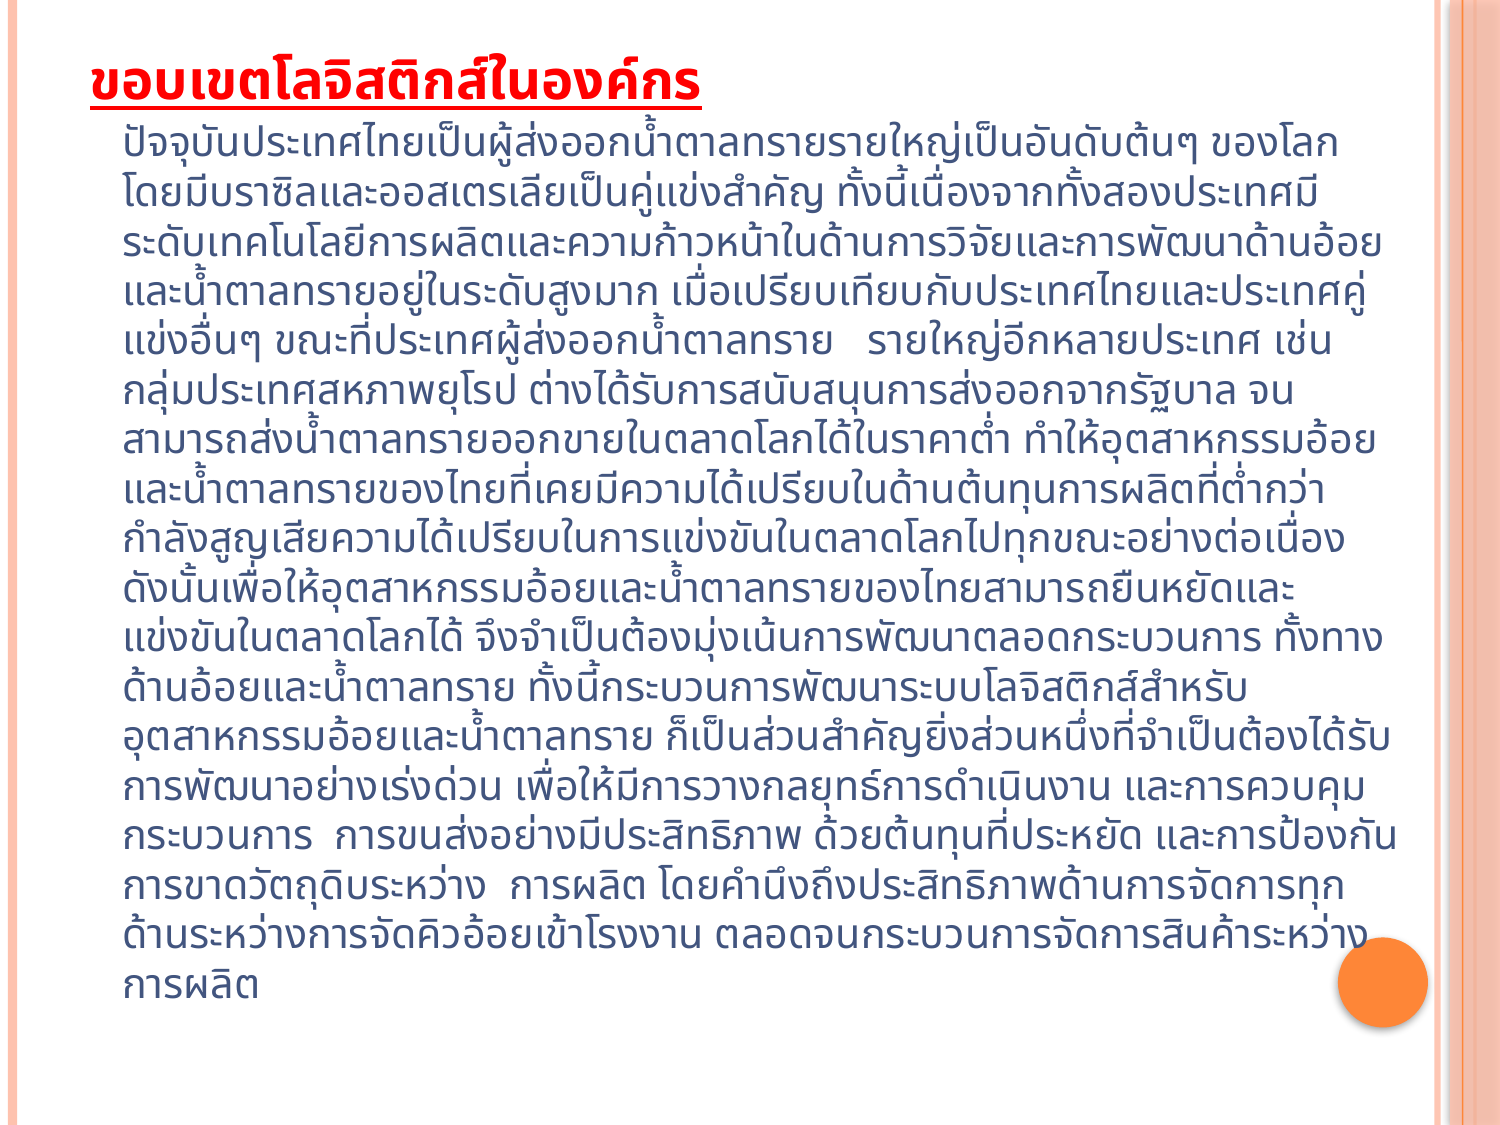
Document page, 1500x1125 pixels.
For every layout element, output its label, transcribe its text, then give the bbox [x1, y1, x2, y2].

list ขอบเขตโลจิสติกส์ในองค์กร ปัจจุบันประเทศไทยเป็นผู้ส่งออกน้ำตาลทรายรายใหญ่เป็นอันดับต้นๆ ของโลก โดยมีบราซิลและออสเตรเลียเป็นคู่แข่งสำคัญ ทั้งนี้เนื่องจากทั้งสองประเทศมีระดับเทคโนโลยีการผลิตและความก้าวหน้าในด้านการวิจัยและการพัฒนาด้านอ้อยและน้ำตาลทรายอยู่ในระดับสูงมาก เมื่อเปรียบเทียบกับประเทศไทยและประเทศคู่แข่งอื่นๆ ขณะที่ประเทศผู้ส่งออกน้ำตาลทราย รายใหญ่อีกหลายประเทศ เช่น กลุ่มประเทศสหภาพยุโรป ต่างได้รับการสนับสนุนการส่งออกจากรัฐบาล จนสามารถส่งน้ำตาลทรายออกขายในตลาดโลกได้ในราคาต่ำ ทำให้อุตสาหกรรมอ้อยและน้ำตาลทรายของไทยที่เคยมีความได้เปรียบในด้านต้นทุนการผลิตที่ต่ำกว่า กำลังสูญเสียความได้เปรียบในการแข่งขันในตลาดโลกไปทุกขณะอย่างต่อเนื่อง ดังนั้นเพื่อให้อุตสาหกรรมอ้อยและน้ำตาลทรายของไทยสามารถยืนหยัดและแข่งขันในตลาดโลกได้ จึงจำเป็นต้องมุ่งเน้นการพัฒนาตลอดกระบวนการ ทั้งทางด้านอ้อยและน้ำตาลทราย ทั้งนี้กระบวนการพัฒนาระบบโลจิสติกส์สำหรับอุตสาหกรรมอ้อยและน้ำตาลทราย ก็เป็นส่วนสำคัญยิ่งส่วนหนึ่งที่จำเป็นต้องได้รับการพัฒนาอย่างเร่งด่วน เพื่อให้มีการวางกลยุทธ์การดำเนินงาน และการควบคุมกระบวนการ การขนส่งอย่างมีประสิทธิภาพ ด้วยต้นทุนที่ประหยัด และการป้องกันการขาดวัตถุดิบระหว่าง การผลิต โดยคำนึงถึงประสิทธิภาพด้านการจัดการทุกด้านระหว่างการจัดคิวอ้อยเข้าโรงงาน ตลอดจนกระบวนการจัดการสินค้าระหว่างการผลิต [75, 37, 1418, 1050]
